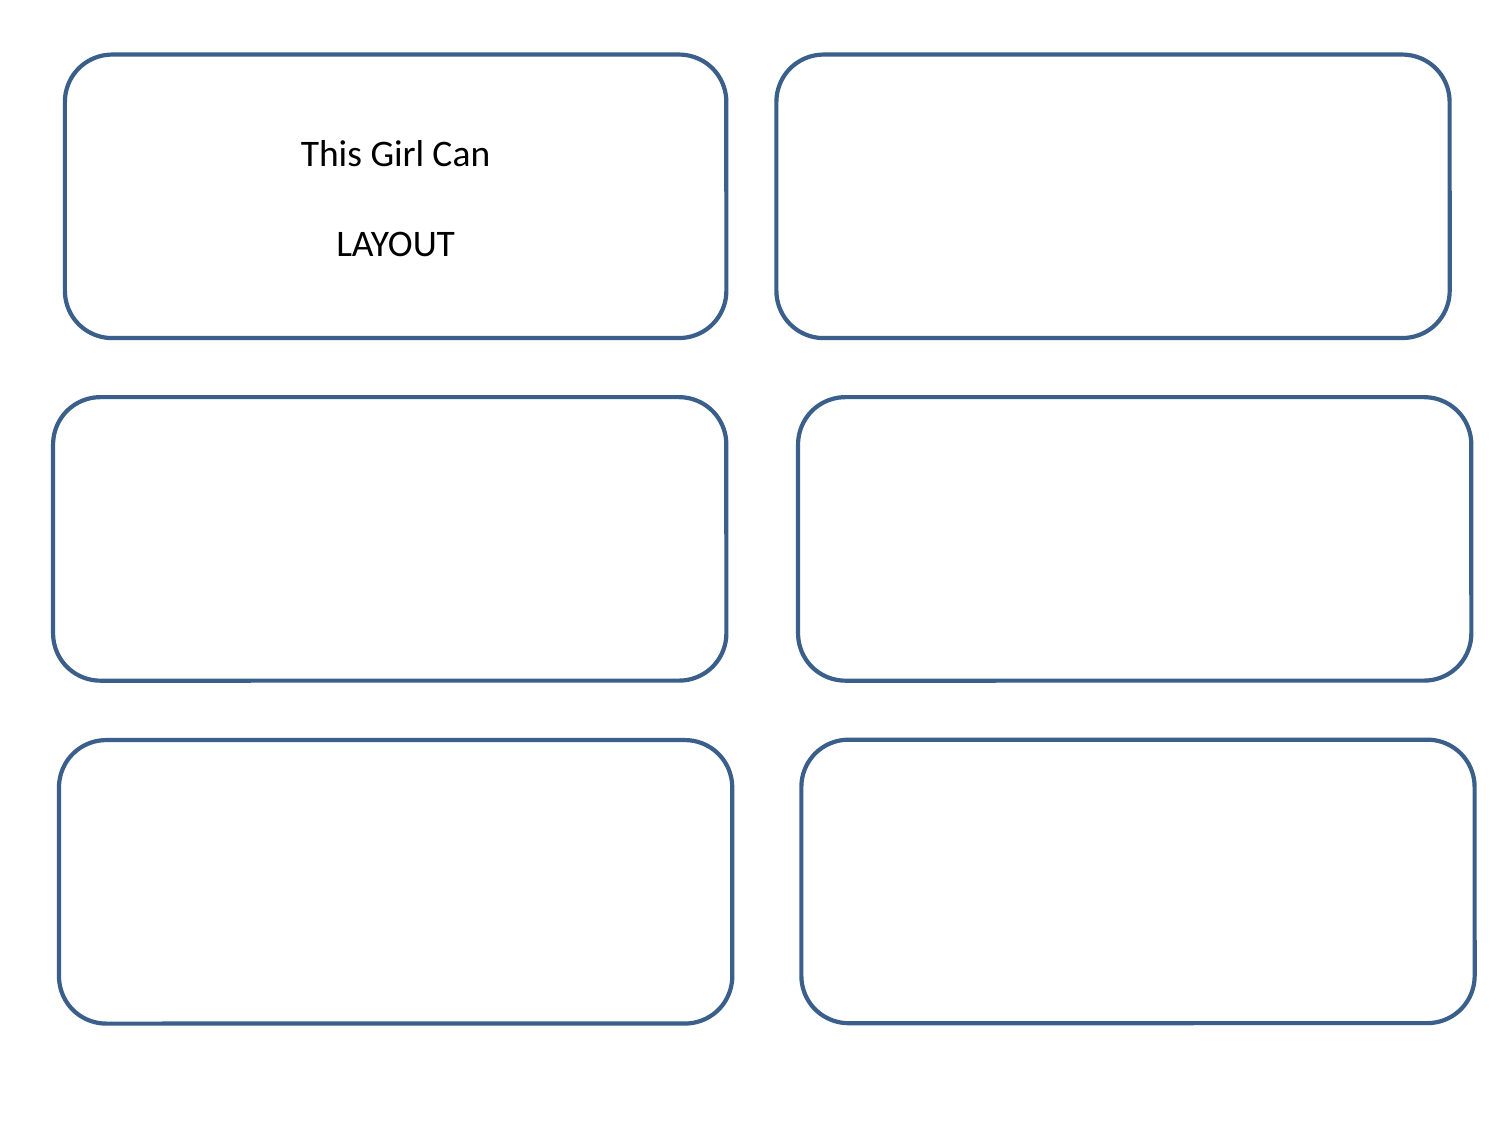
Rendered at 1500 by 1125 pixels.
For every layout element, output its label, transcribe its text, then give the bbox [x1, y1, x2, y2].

text_box This Girl Can LAYOUT [62, 52, 729, 341]
text_box [56, 737, 735, 1026]
text_box [50, 395, 729, 683]
text_box [774, 52, 1452, 341]
text_box [799, 737, 1477, 1026]
text_box [795, 395, 1474, 683]
